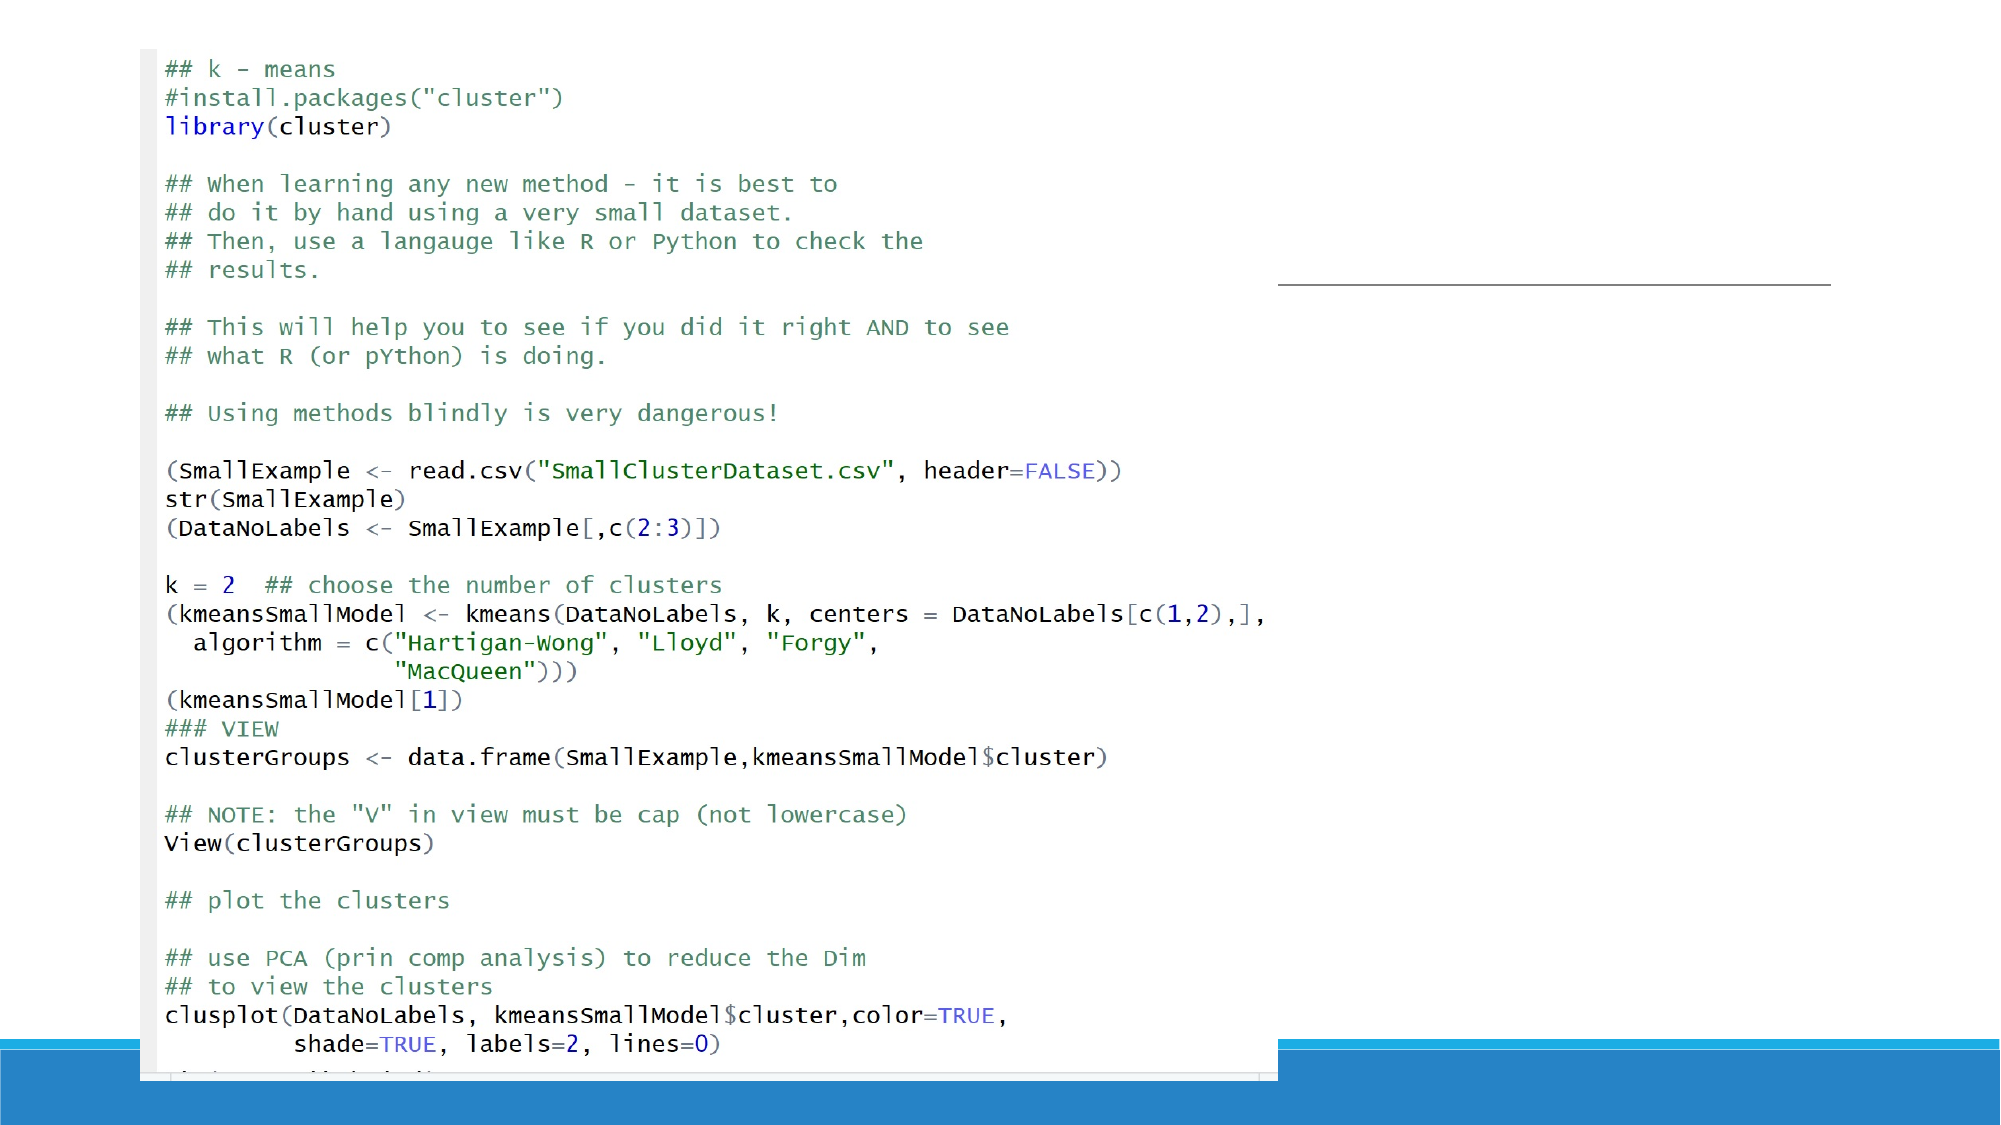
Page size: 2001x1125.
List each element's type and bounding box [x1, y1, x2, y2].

list [140, 49, 1279, 1081]
